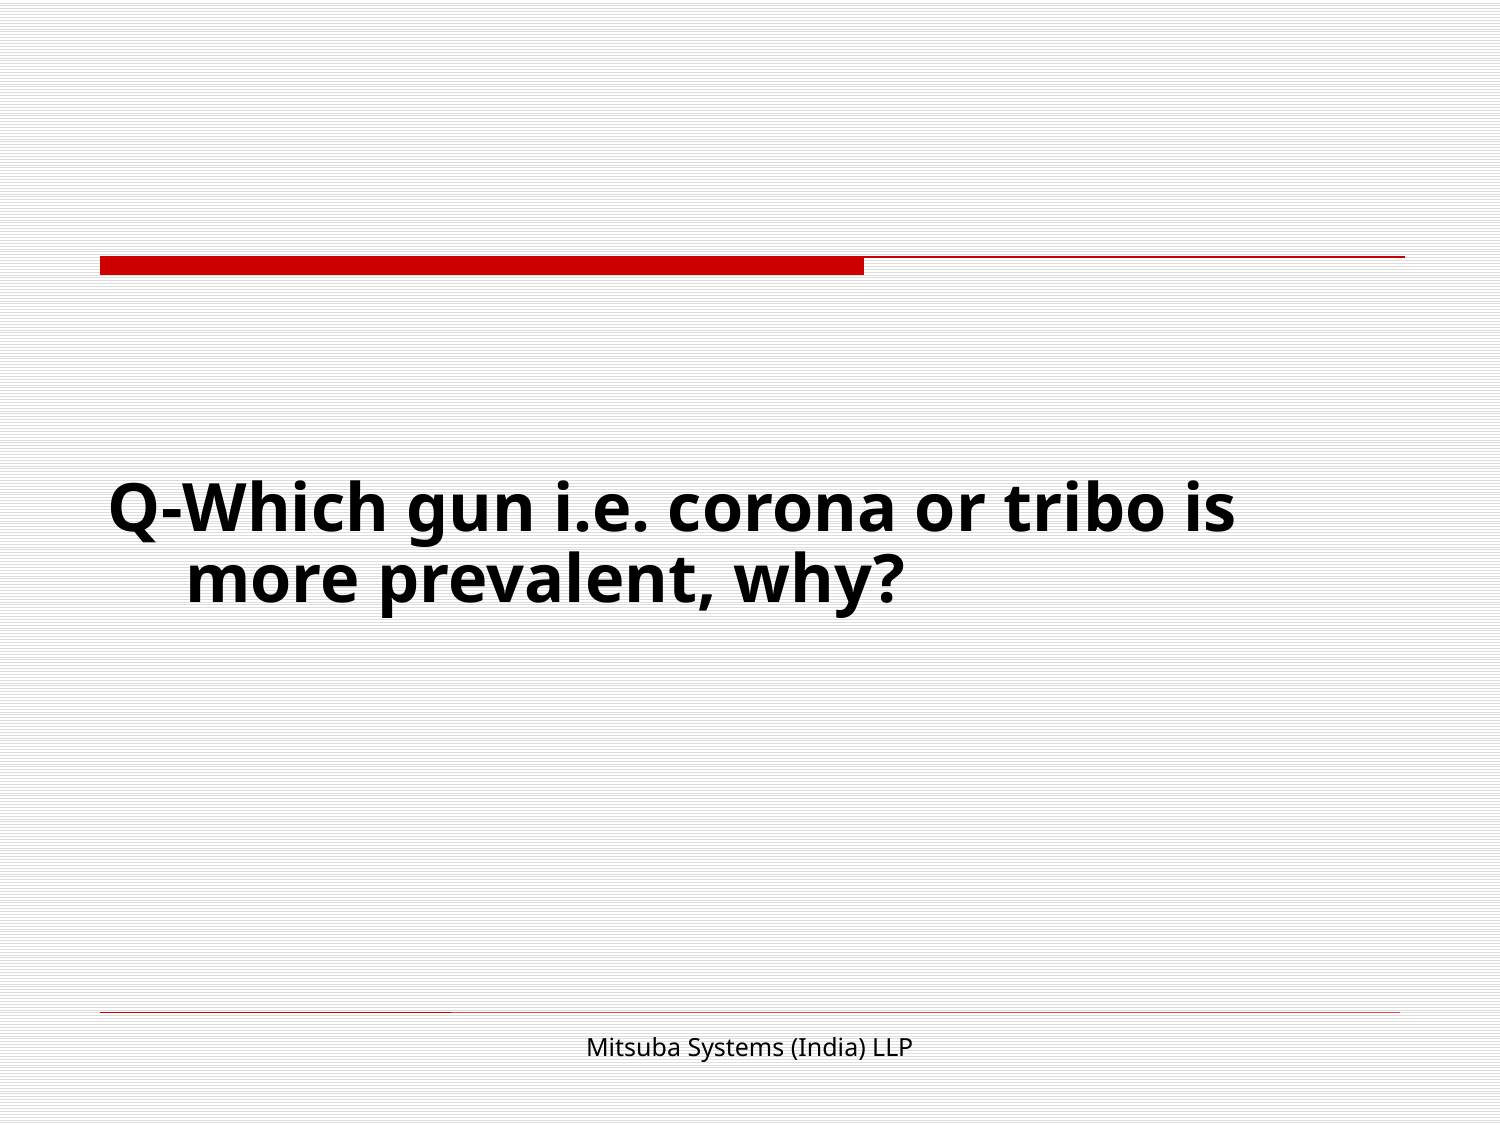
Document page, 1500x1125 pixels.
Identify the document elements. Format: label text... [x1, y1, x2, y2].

list Q-Which gun i.e. corona or tribo is more prevalent, why? [92, 287, 1406, 988]
footer Mitsuba Systems (India) LLP [512, 1024, 988, 1103]
